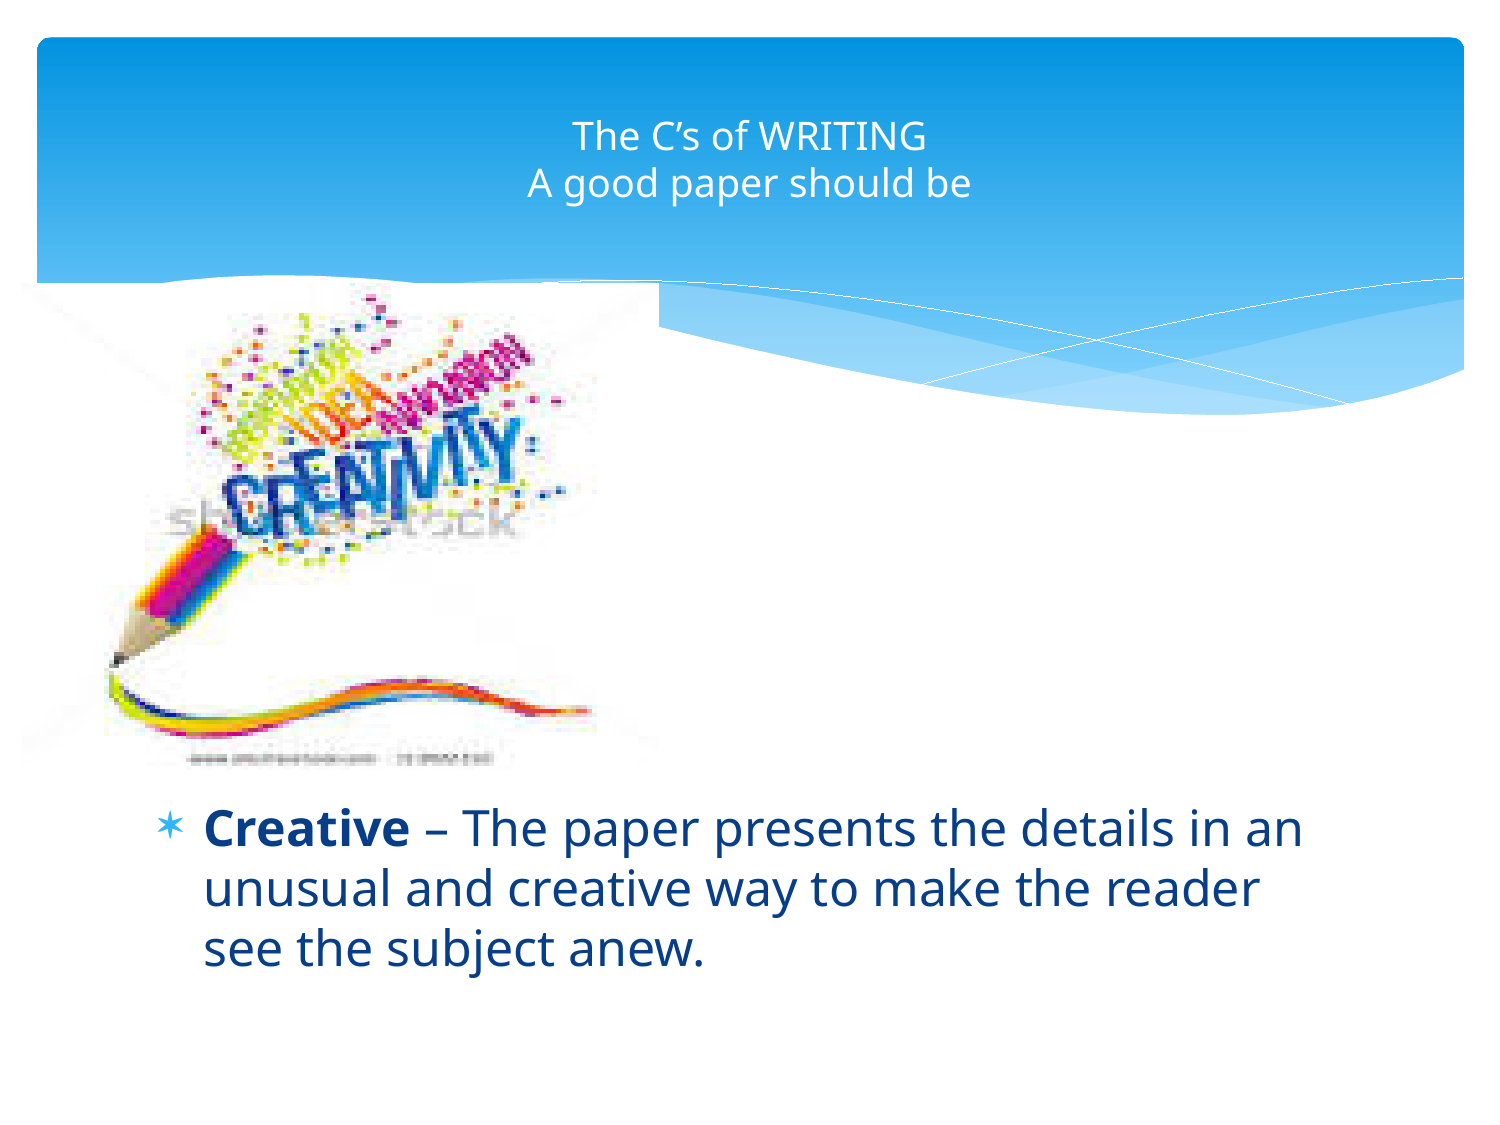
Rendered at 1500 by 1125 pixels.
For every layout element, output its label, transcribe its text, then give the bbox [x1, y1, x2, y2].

title The C’s of WRITING A good paper should be [75, 55, 1425, 261]
list Creative – The paper presents the details in an unusual and creative way to make the reader see the subject anew. [143, 438, 1359, 1005]
picture [21, 283, 659, 770]
